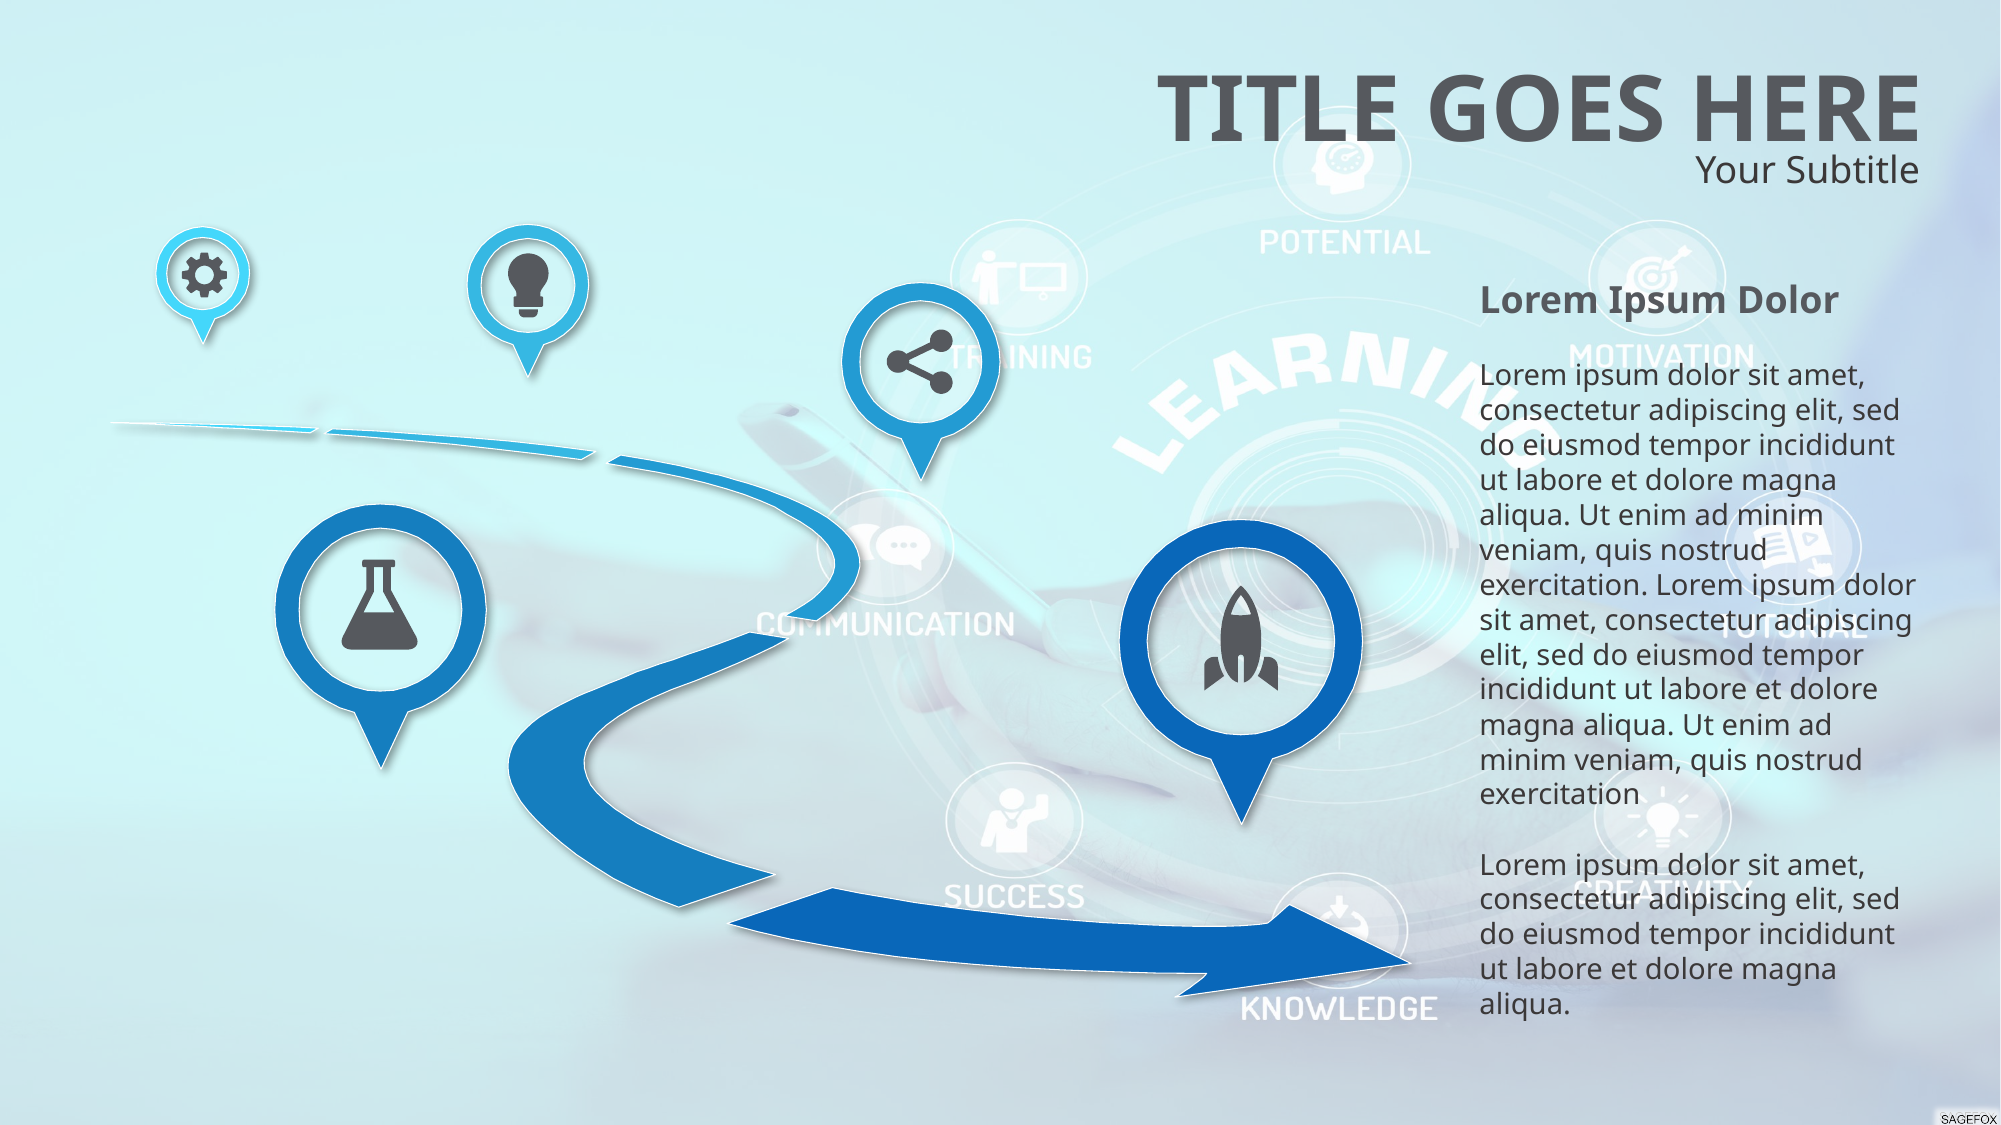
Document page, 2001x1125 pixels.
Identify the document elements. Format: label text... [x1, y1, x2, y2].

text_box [1035, 42, 1939, 199]
text_box [606, 455, 860, 621]
text_box [1119, 519, 1363, 825]
text_box [110, 422, 319, 433]
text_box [1204, 585, 1278, 691]
text_box [341, 559, 418, 650]
text_box [325, 428, 596, 460]
picture [1938, 1114, 1999, 1125]
text_box Lorem Ipsum Dolor Lorem ipsum dolor sit amet, consectetur adipiscing elit, sed do eiusmod tempor incididunt ut labore et dolore magna aliqua. Ut enim ad minim veniam, quis nostrud exercitation. Lorem ipsum dolor sit amet, consectetur adipiscing elit, sed do eiusmod tempor incididunt ut labore et dolore magna aliqua. Ut enim ad minim veniam, quis nostrud exercitation Lorem ipsum dolor sit amet, consectetur adipiscing elit, sed do eiusmod tempor incididunt ut labore et dolore magna aliqua. [1464, 268, 1940, 1028]
text_box [886, 329, 953, 394]
text_box [181, 252, 227, 298]
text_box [508, 253, 549, 318]
text_box [841, 282, 1001, 481]
text_box [155, 226, 250, 345]
text_box [727, 887, 1412, 998]
text_box [274, 503, 487, 770]
text_box [507, 632, 789, 908]
text_box [466, 224, 589, 378]
